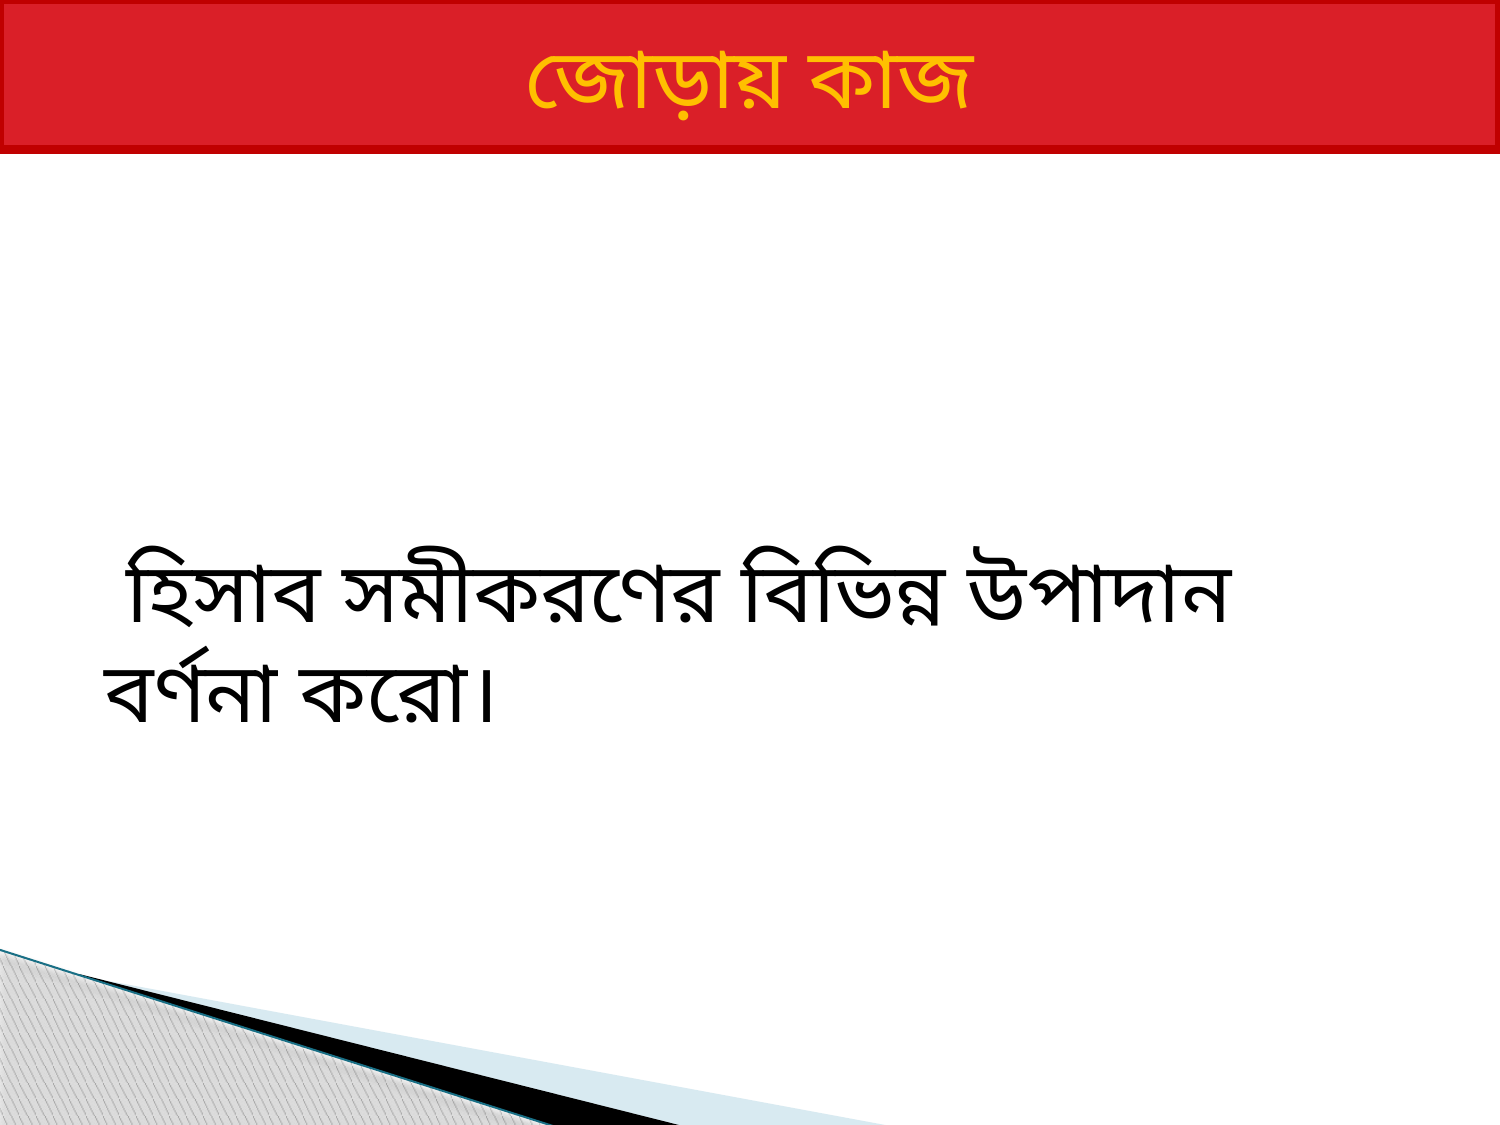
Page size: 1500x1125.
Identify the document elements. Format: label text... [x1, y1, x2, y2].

text_box জোড়ায় কাজ [0, 0, 1500, 154]
text_box হিসাব সমীকরণের বিভিন্ন উপাদান বর্ণনা করো। [90, 532, 1399, 747]
